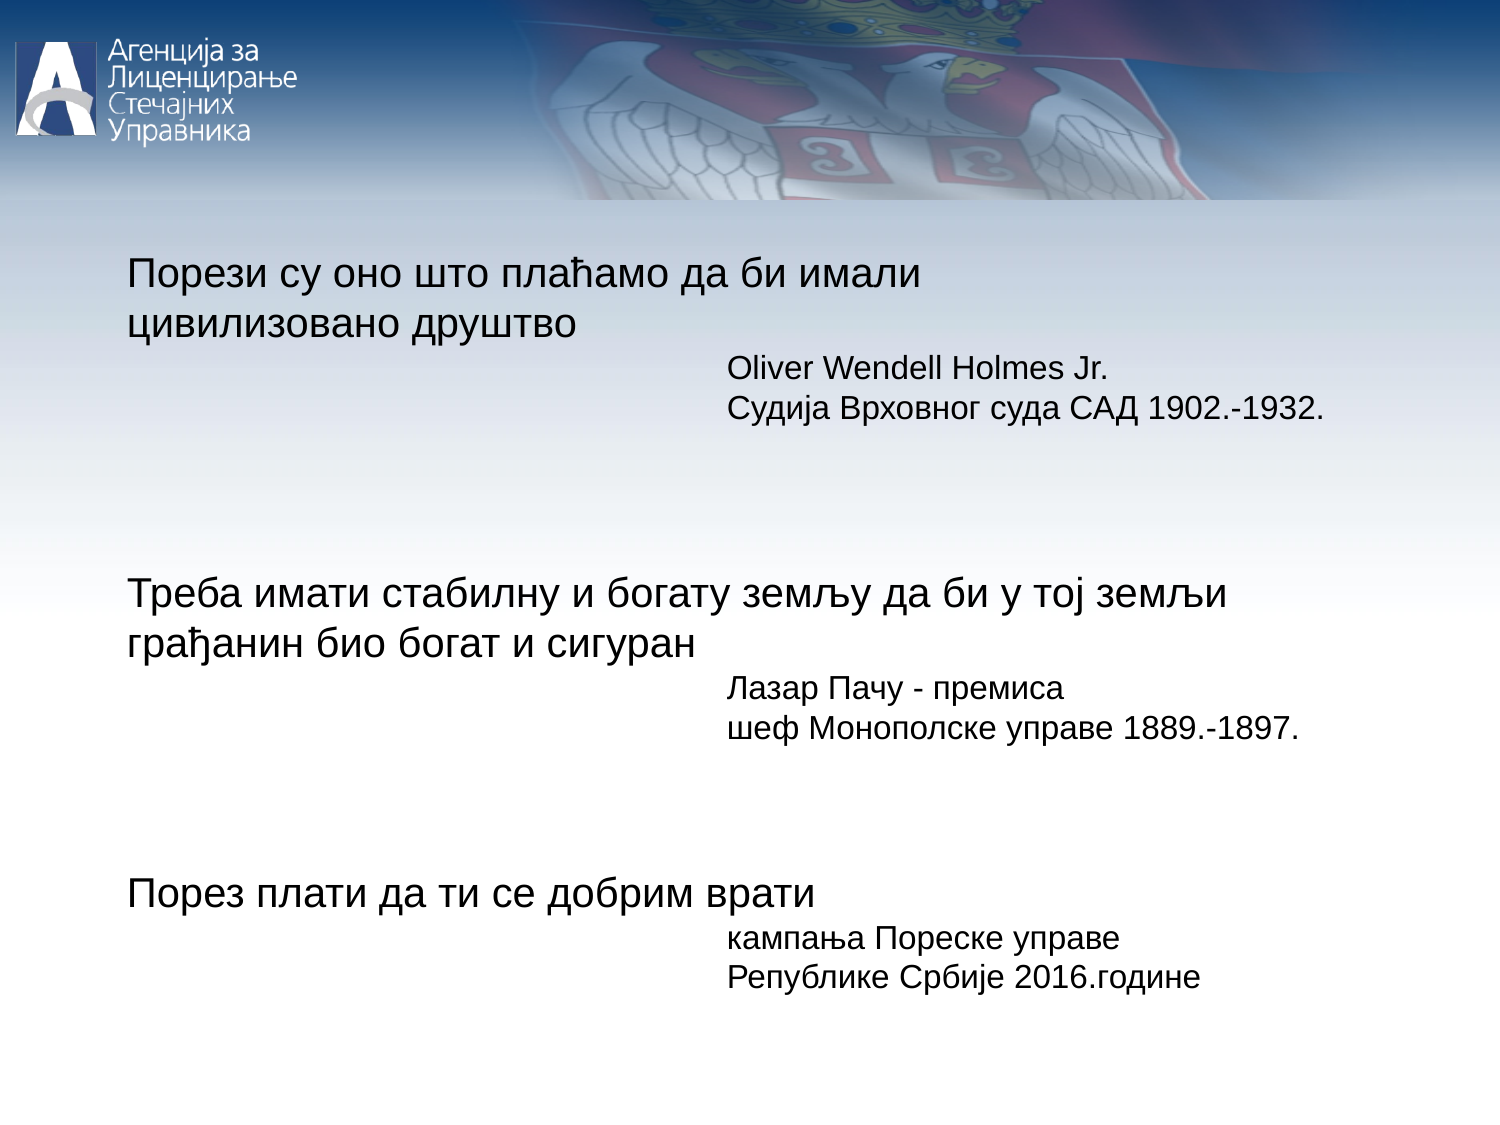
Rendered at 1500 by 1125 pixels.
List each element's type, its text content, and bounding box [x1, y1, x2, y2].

picture [0, 0, 1500, 1113]
text_box [135, 19, 1500, 207]
text_box Порези су оно што плаћамо да би имали цивилизовано друштво Oliver Wendell Holmes Jr. Судија Врховног суда САД 1902.-1932. Треба имати стабилну и богату земљу да би у тој земљи грађанин био богат и сигуран Лазар Пачу - премиса шеф Монополске управе 1889.-1897. Порез плати да ти се добрим врати кампања Пореске управе Републике Србије 2016.године [112, 238, 1424, 1003]
